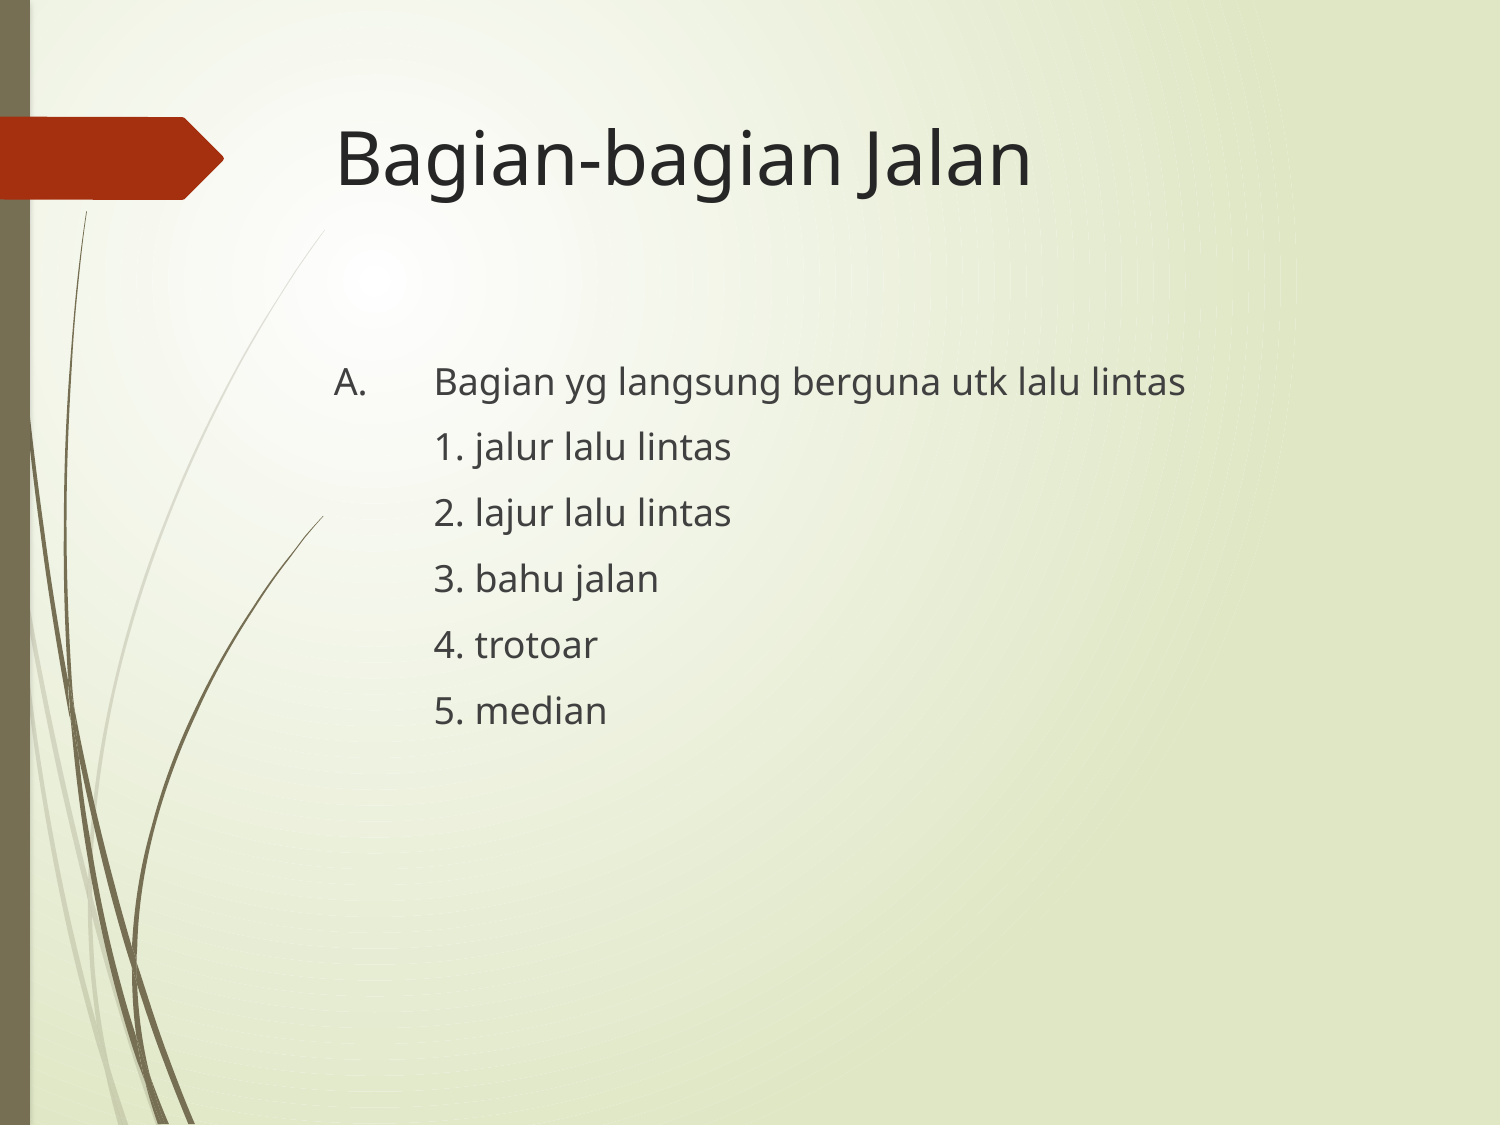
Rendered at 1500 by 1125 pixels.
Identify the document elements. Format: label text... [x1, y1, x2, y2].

list A. Bagian yg langsung berguna utk lalu lintas 1. jalur lalu lintas 2. lajur lalu lintas 3. bahu jalan 4. trotoar 5. median [318, 350, 1400, 970]
title Bagian-bagian Jalan [319, 102, 1400, 313]
